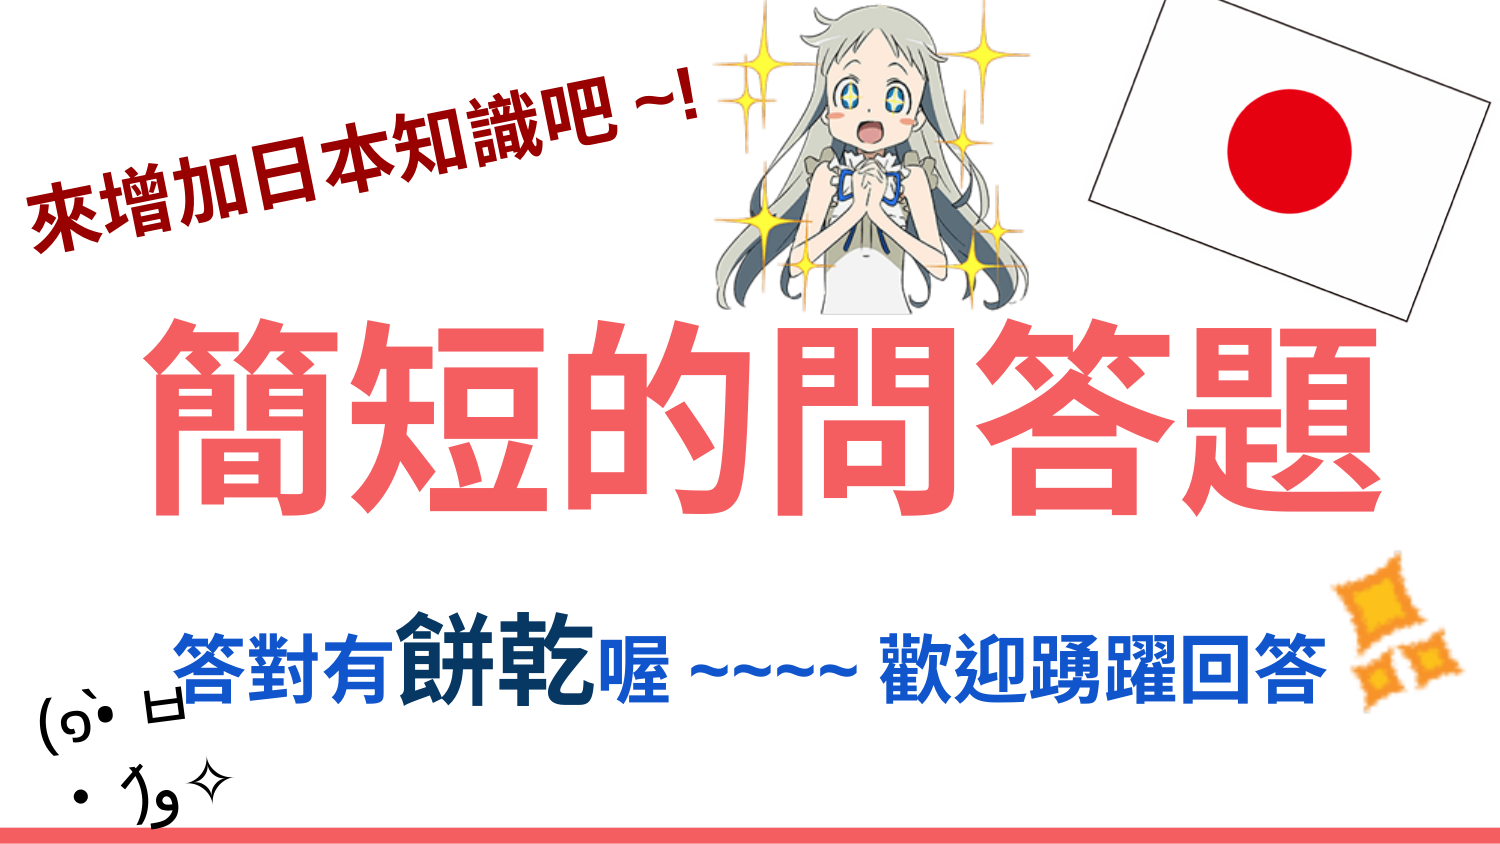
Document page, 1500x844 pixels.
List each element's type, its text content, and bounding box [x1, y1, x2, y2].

list 答對有餅乾喔~~~~歡迎踴躍回答 [51, 564, 1433, 741]
text_box 來增加日本知識吧~! [0, 29, 679, 240]
text_box (๑•̀ㅂ•́)و✧ [17, 637, 392, 841]
title 簡短的問答題 [63, 289, 1461, 554]
picture [1078, 0, 1499, 330]
picture [1295, 535, 1500, 741]
picture [684, 0, 1059, 331]
